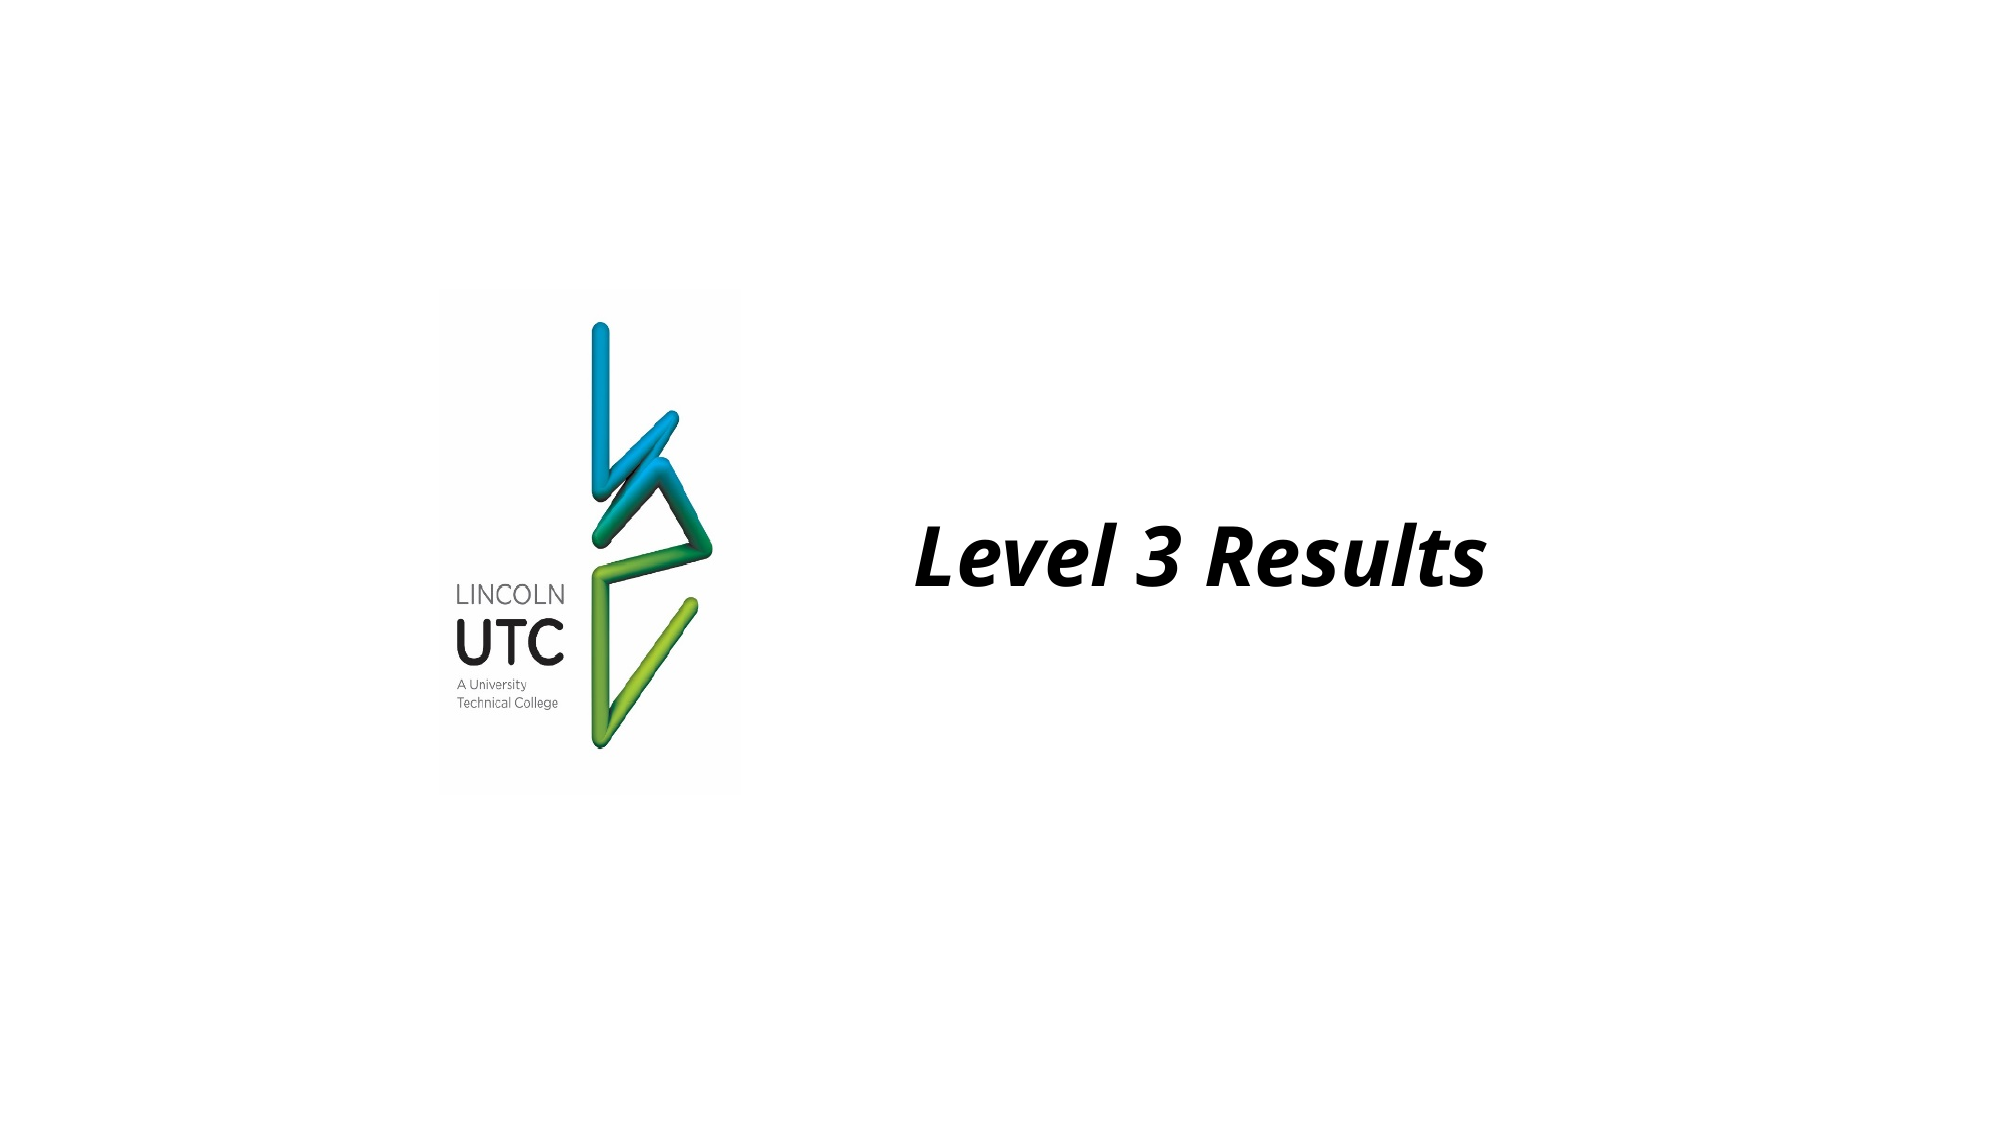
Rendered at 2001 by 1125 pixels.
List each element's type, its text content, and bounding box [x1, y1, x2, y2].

picture [439, 289, 741, 795]
text_box Level 3 Results [899, 495, 1653, 711]
